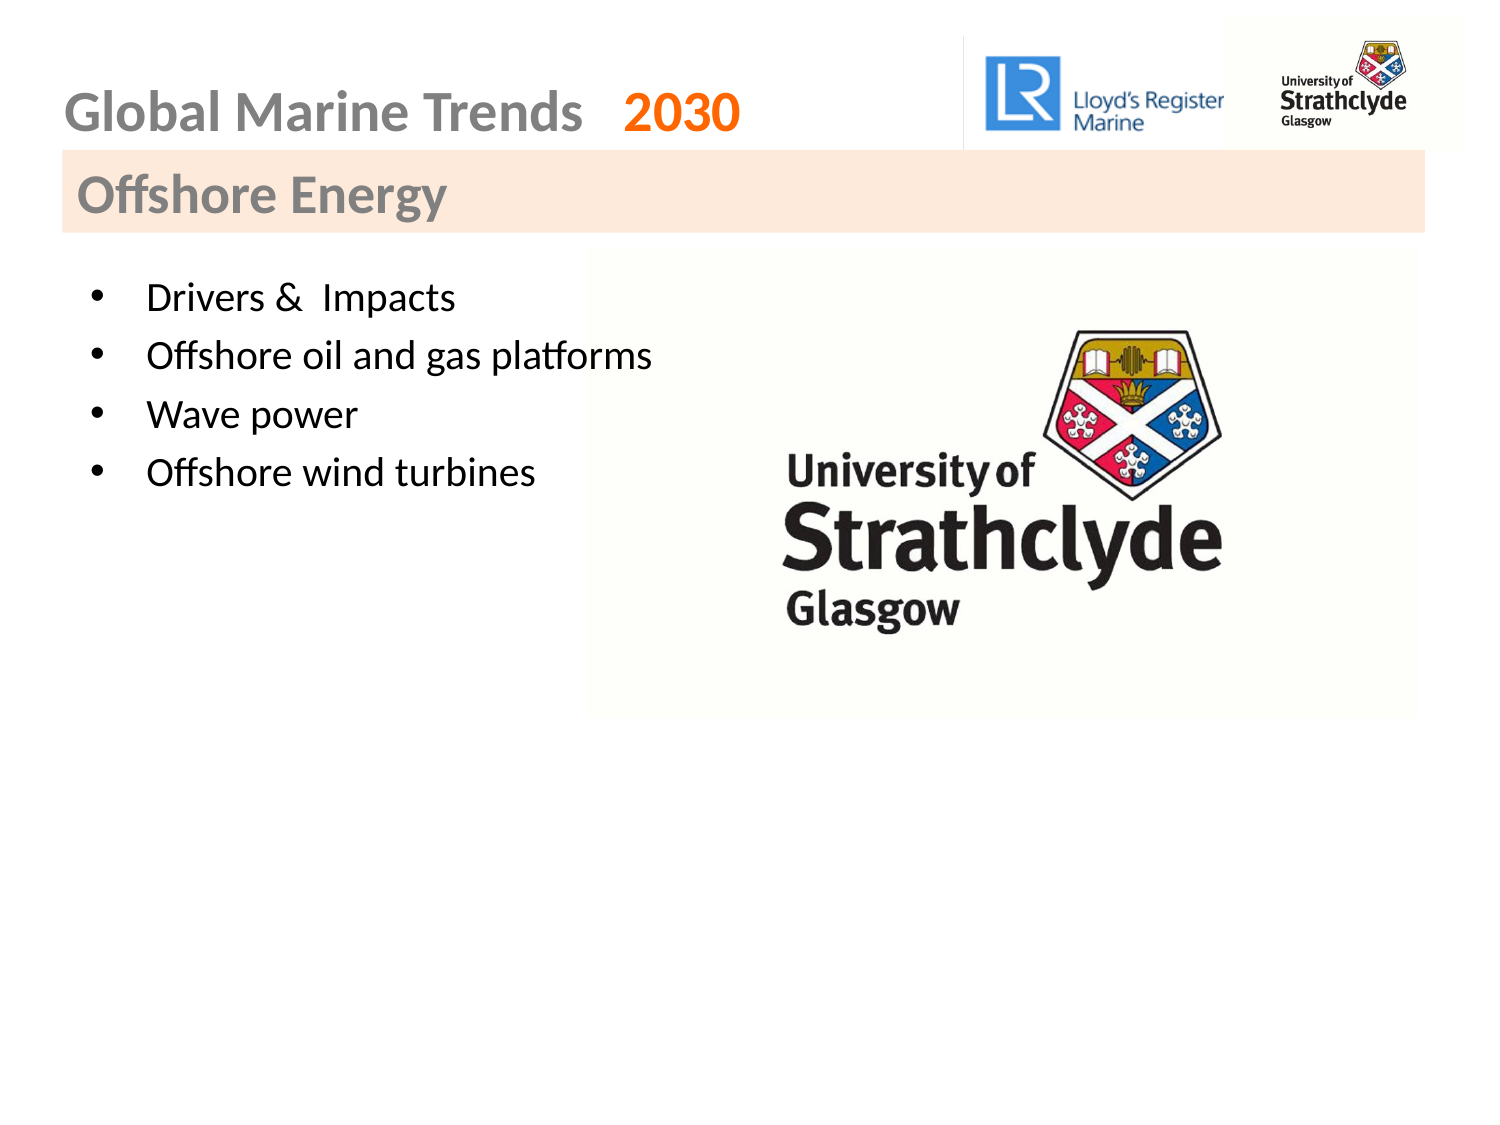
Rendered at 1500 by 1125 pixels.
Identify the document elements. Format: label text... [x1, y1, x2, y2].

title Offshore Energy [62, 149, 1425, 233]
list Drivers & Impacts Offshore oil and gas platforms Wave power Offshore wind turbines [75, 262, 738, 1005]
picture [962, 17, 1463, 152]
picture [587, 249, 1419, 718]
